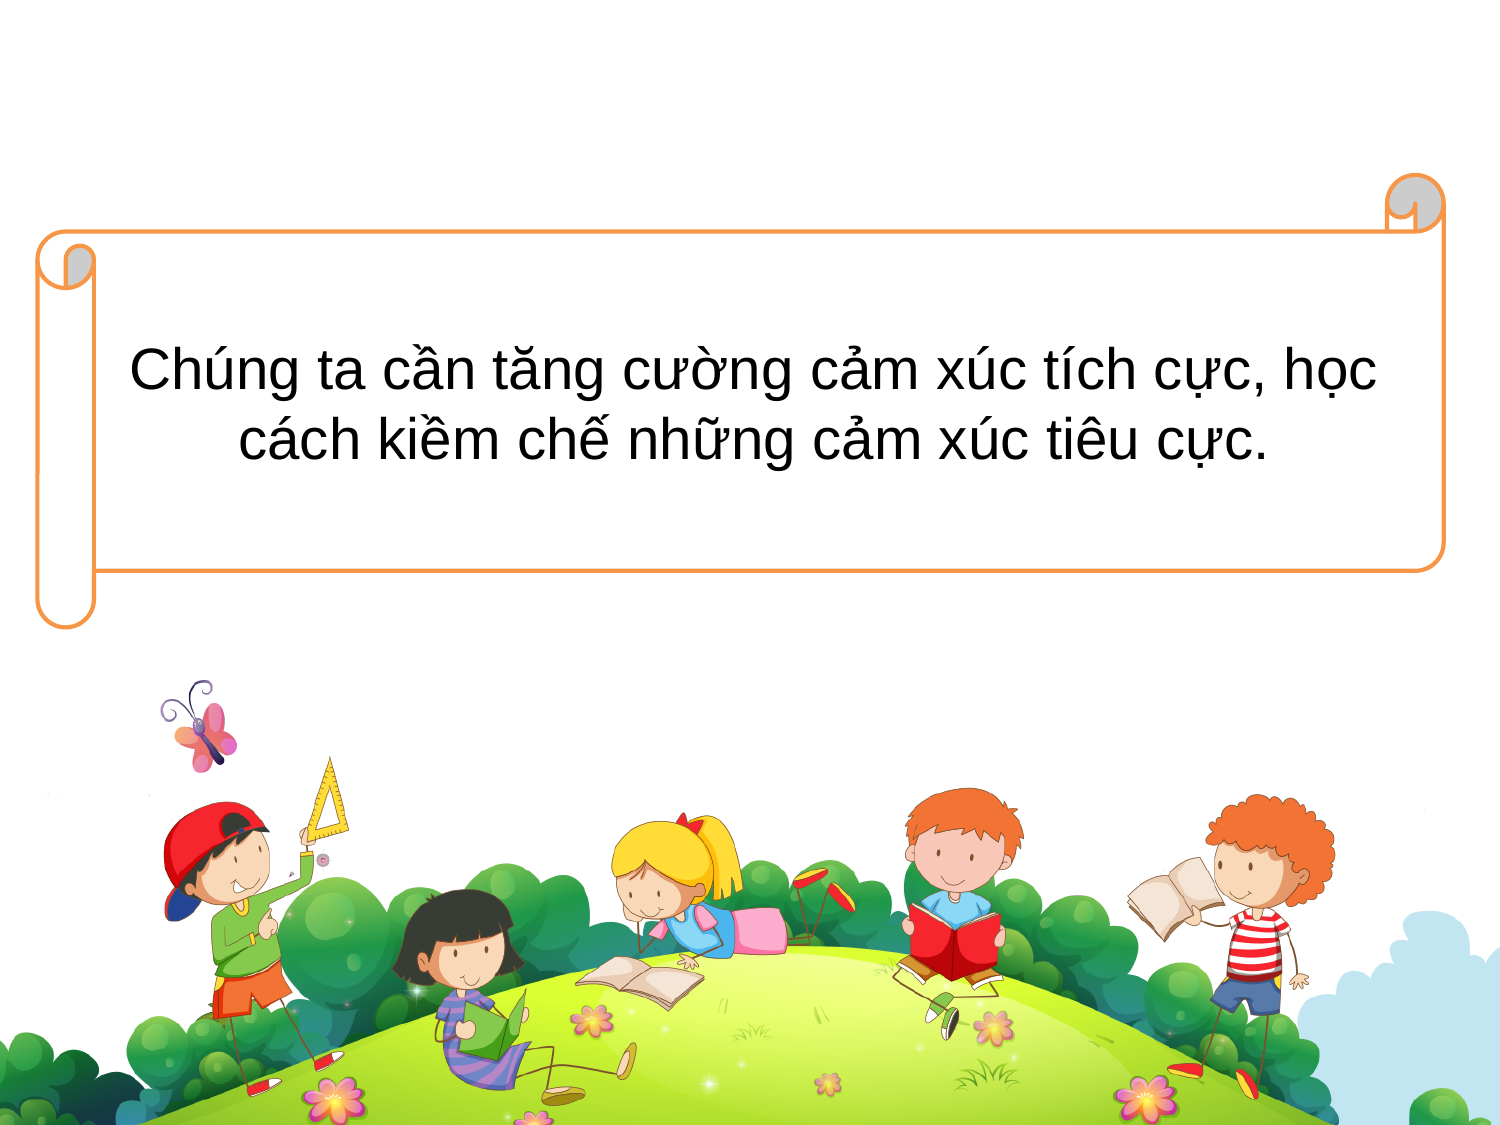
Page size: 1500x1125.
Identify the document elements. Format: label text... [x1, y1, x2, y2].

picture [0, 674, 1500, 1125]
text_box Chúng ta cần tăng cường cảm xúc tích cực, học cách kiềm chế những cảm xúc tiêu cực. [35, 172, 1446, 630]
